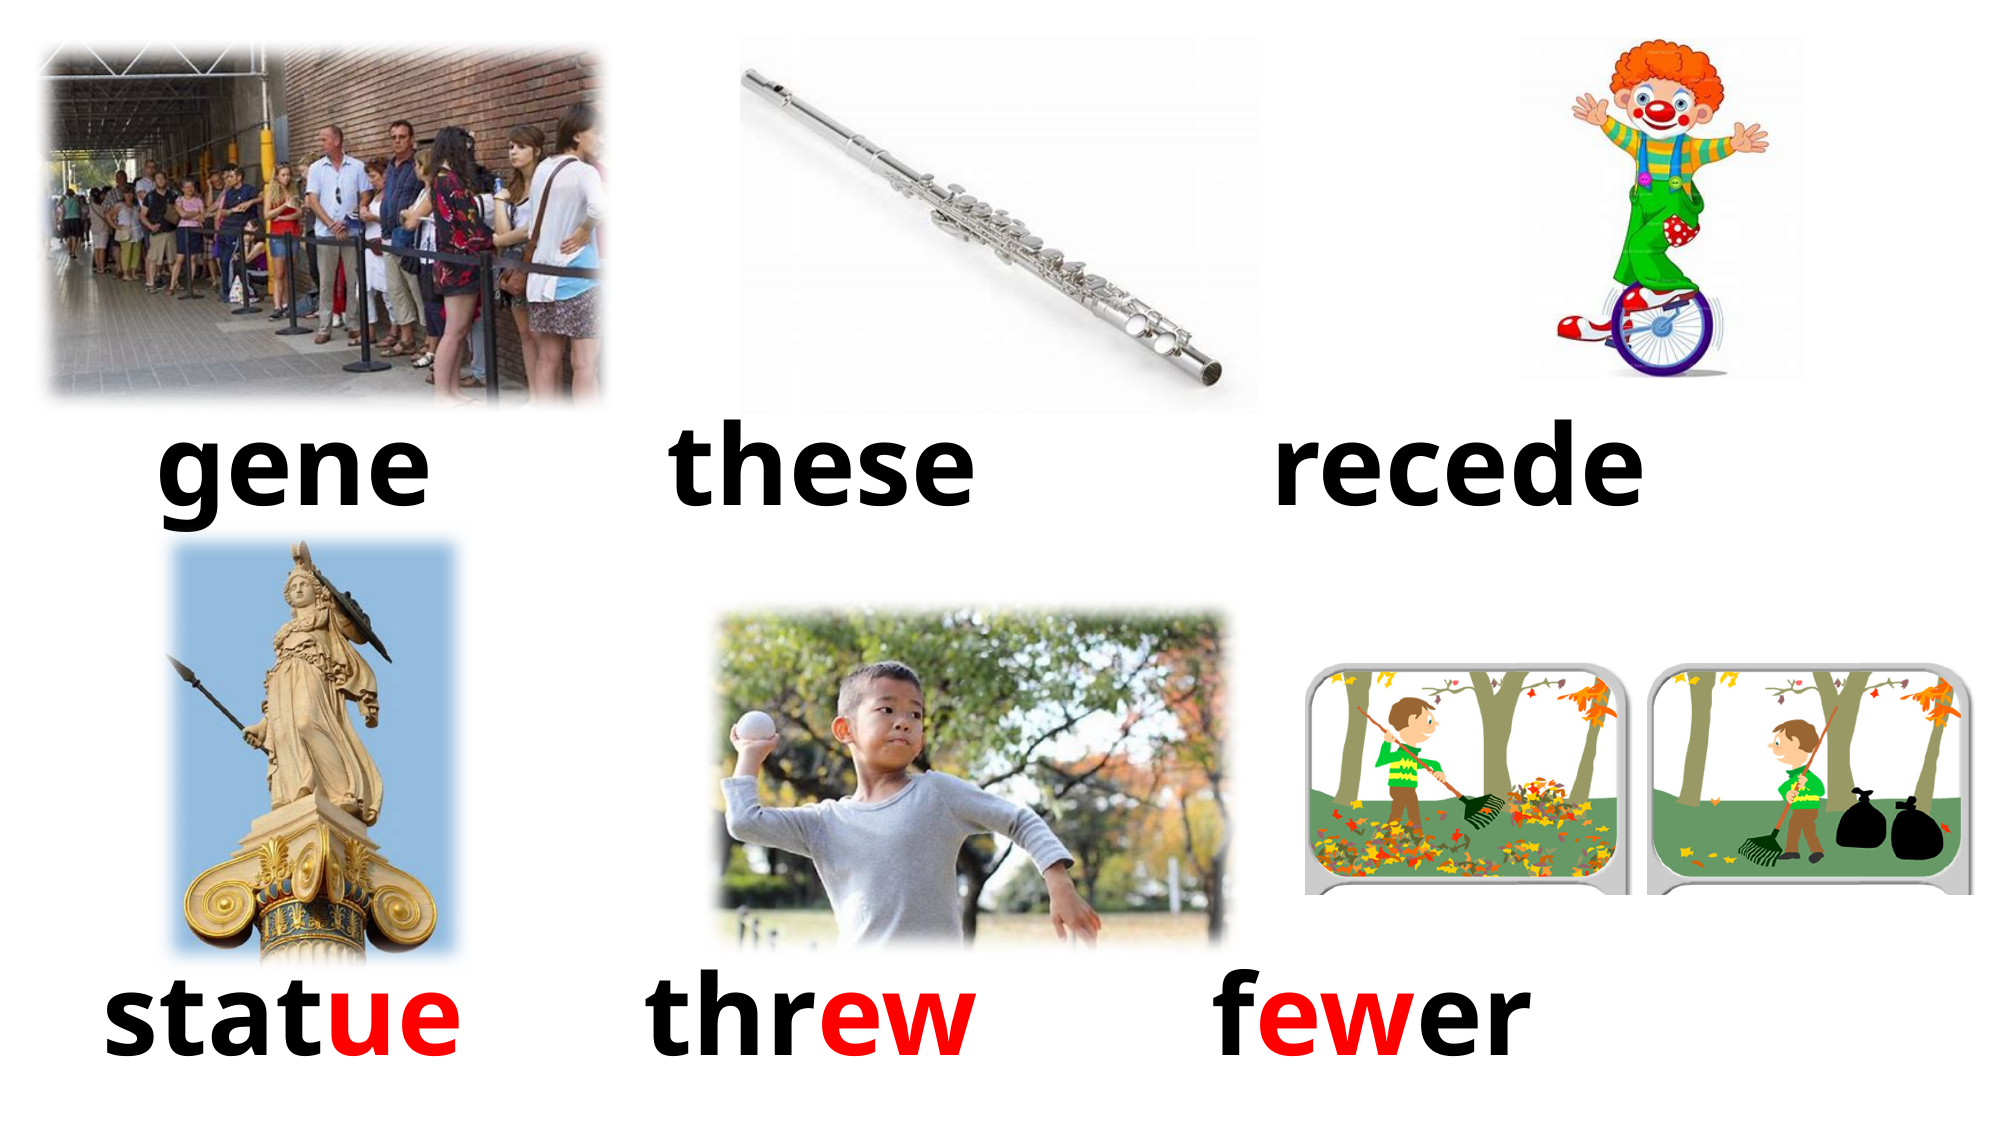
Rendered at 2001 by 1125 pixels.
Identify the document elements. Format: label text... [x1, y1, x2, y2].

picture [155, 524, 473, 972]
text_box gene these recede [81, 385, 1931, 536]
text_box statue threw fewer [0, 935, 1944, 1085]
picture [740, 38, 1260, 414]
picture [33, 38, 613, 414]
picture [703, 597, 1241, 956]
picture [1520, 38, 1807, 379]
picture [1277, 658, 2000, 895]
